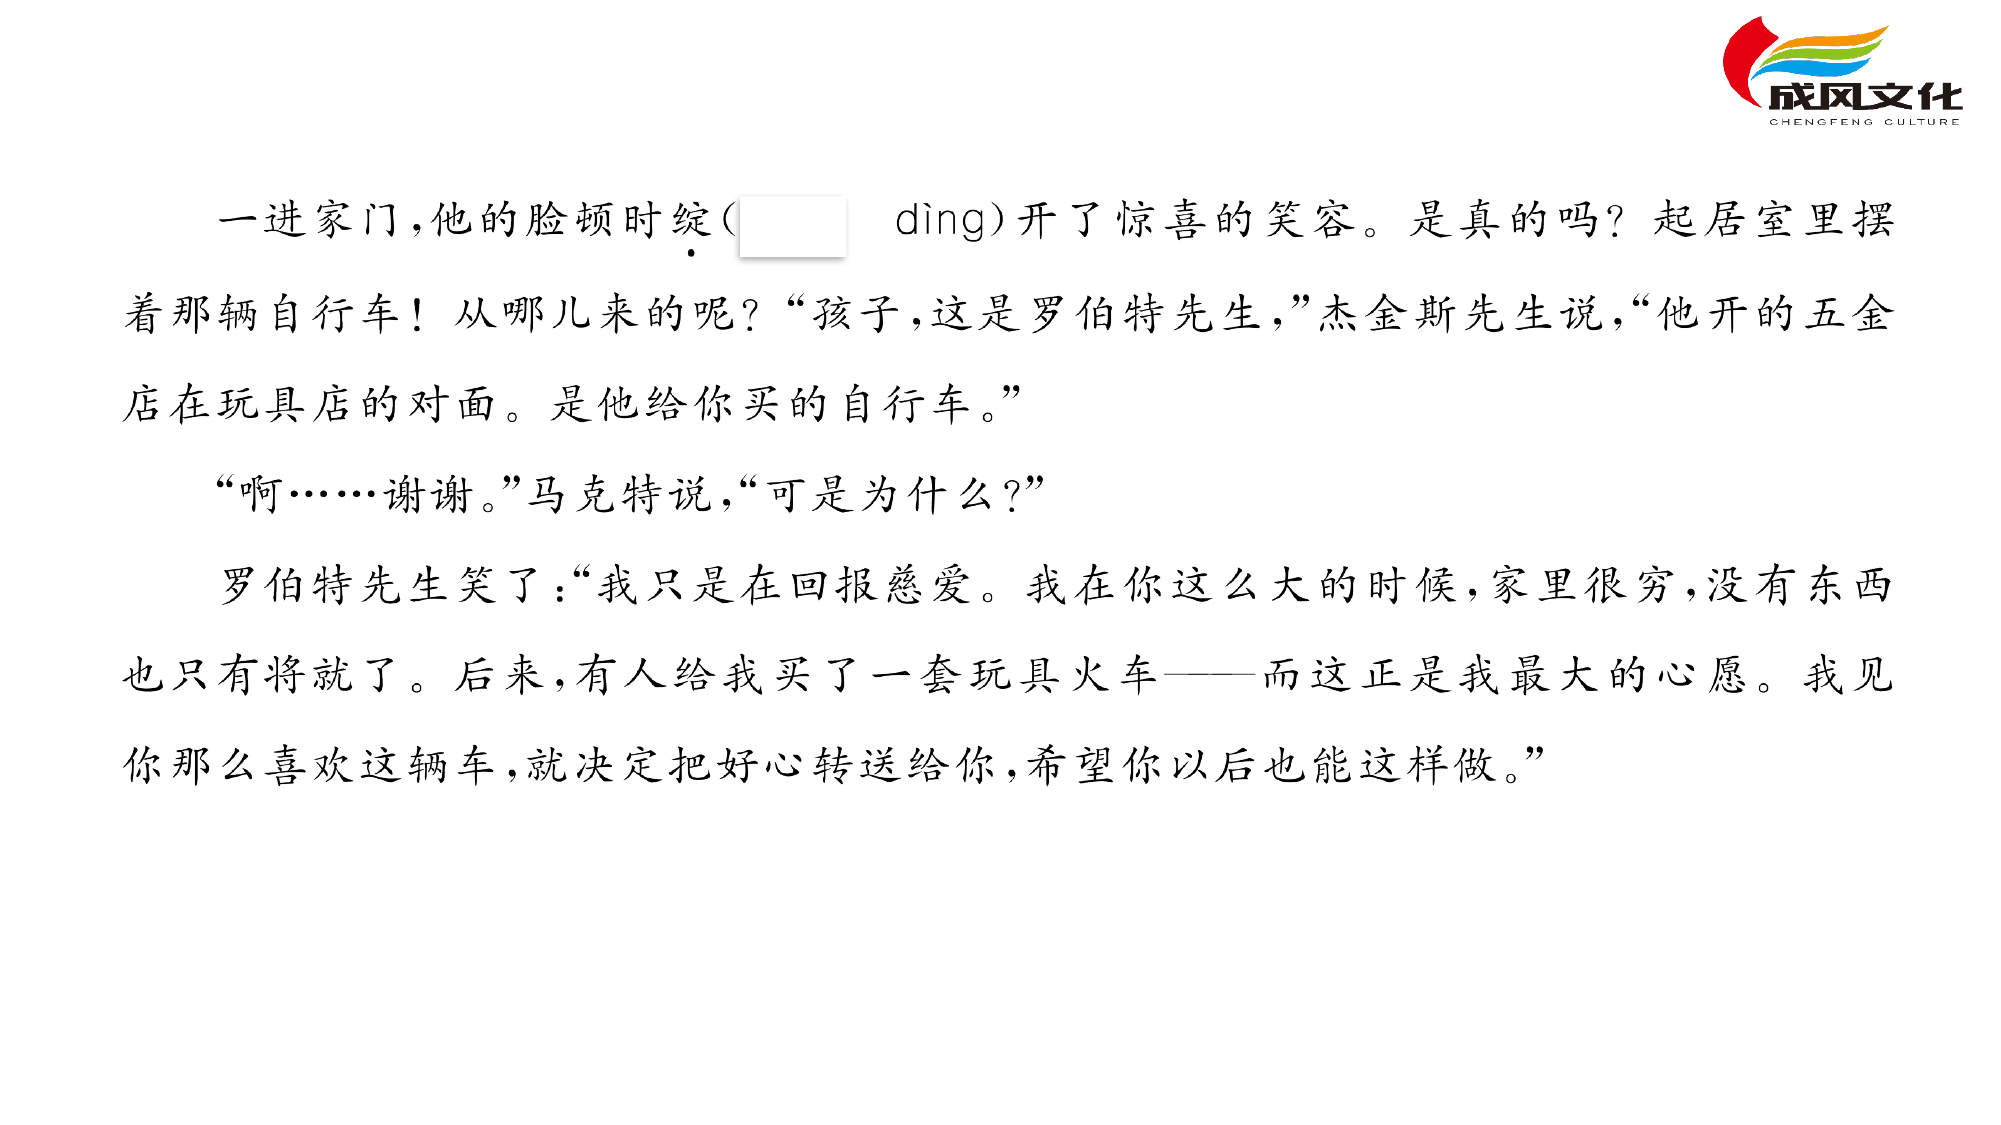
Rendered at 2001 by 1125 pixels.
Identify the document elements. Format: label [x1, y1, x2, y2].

picture [1708, 0, 1986, 136]
picture [117, 176, 2000, 802]
